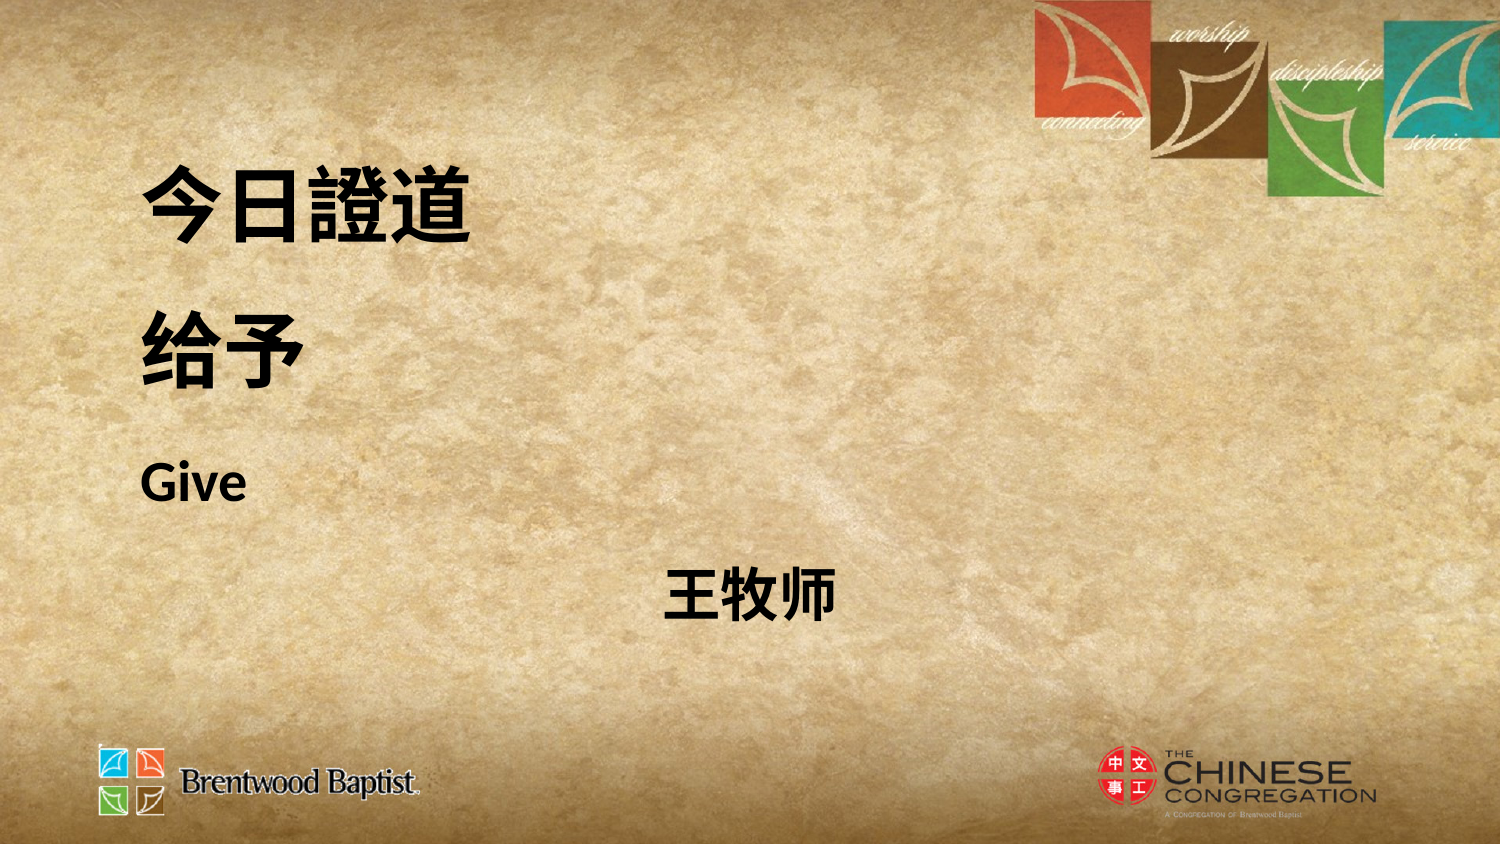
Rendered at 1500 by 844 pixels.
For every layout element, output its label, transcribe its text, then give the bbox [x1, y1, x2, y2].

text_box 今日證道 给予 Give 王牧师 [125, 145, 1375, 636]
picture [0, 0, 1500, 844]
